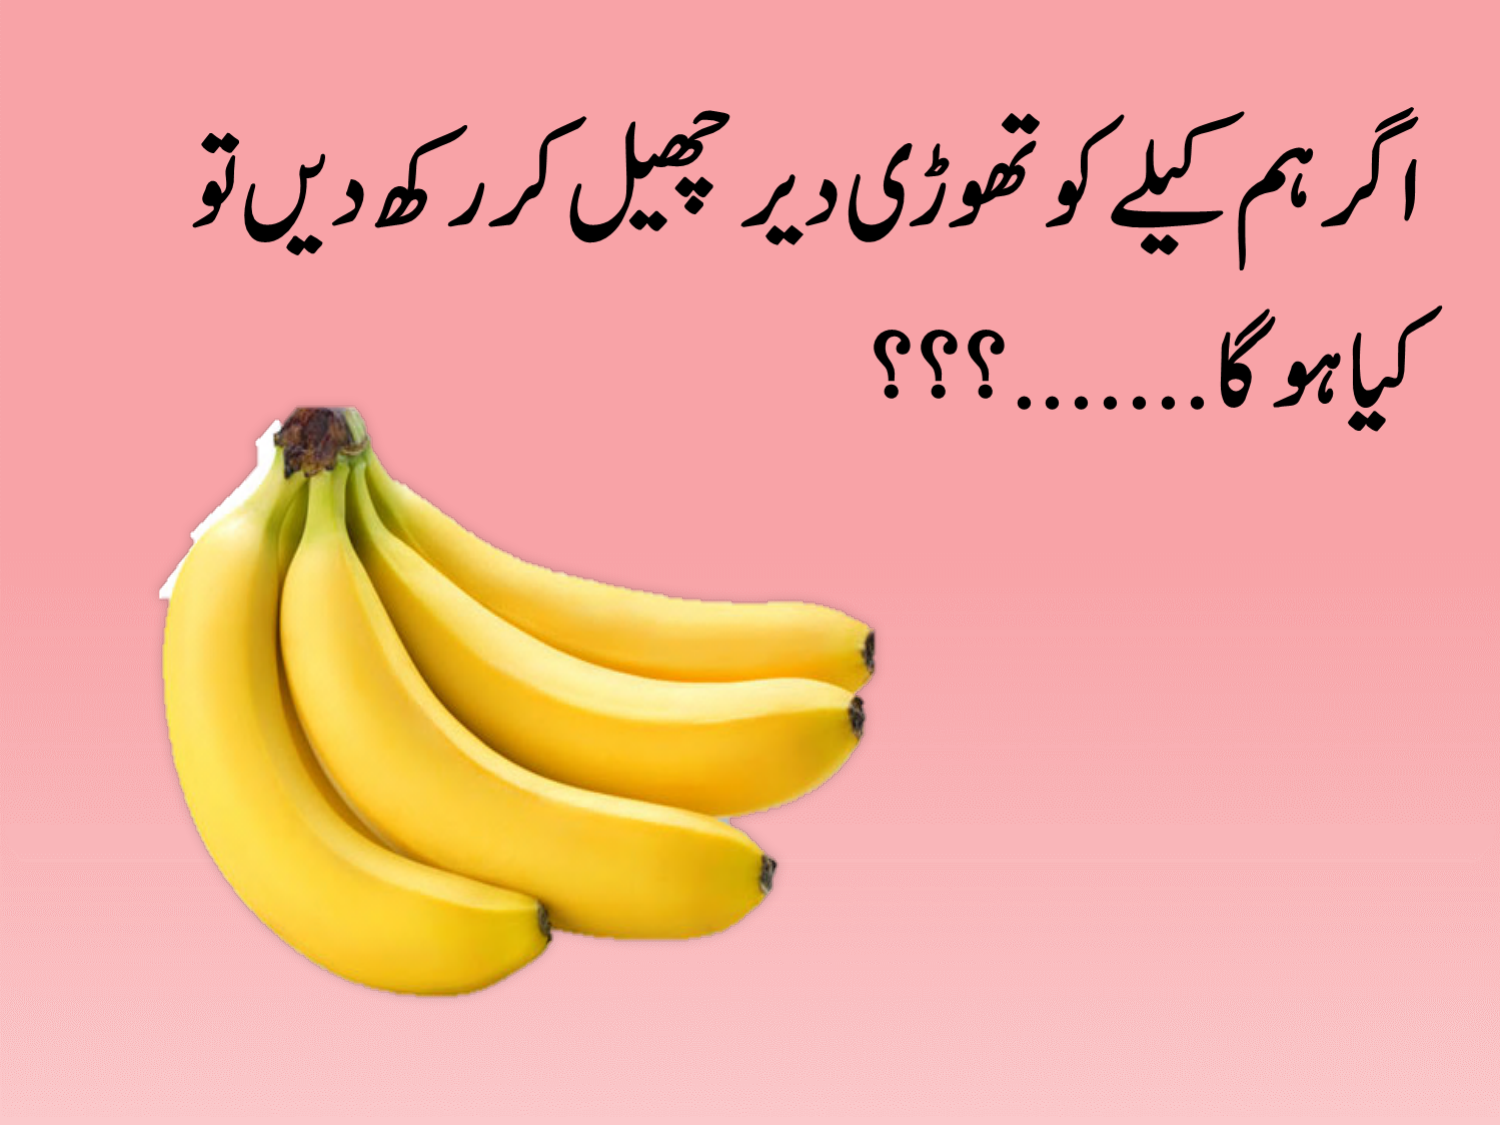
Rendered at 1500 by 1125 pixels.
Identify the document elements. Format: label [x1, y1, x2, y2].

picture [0, 0, 1500, 1125]
list [114, 77, 1499, 522]
